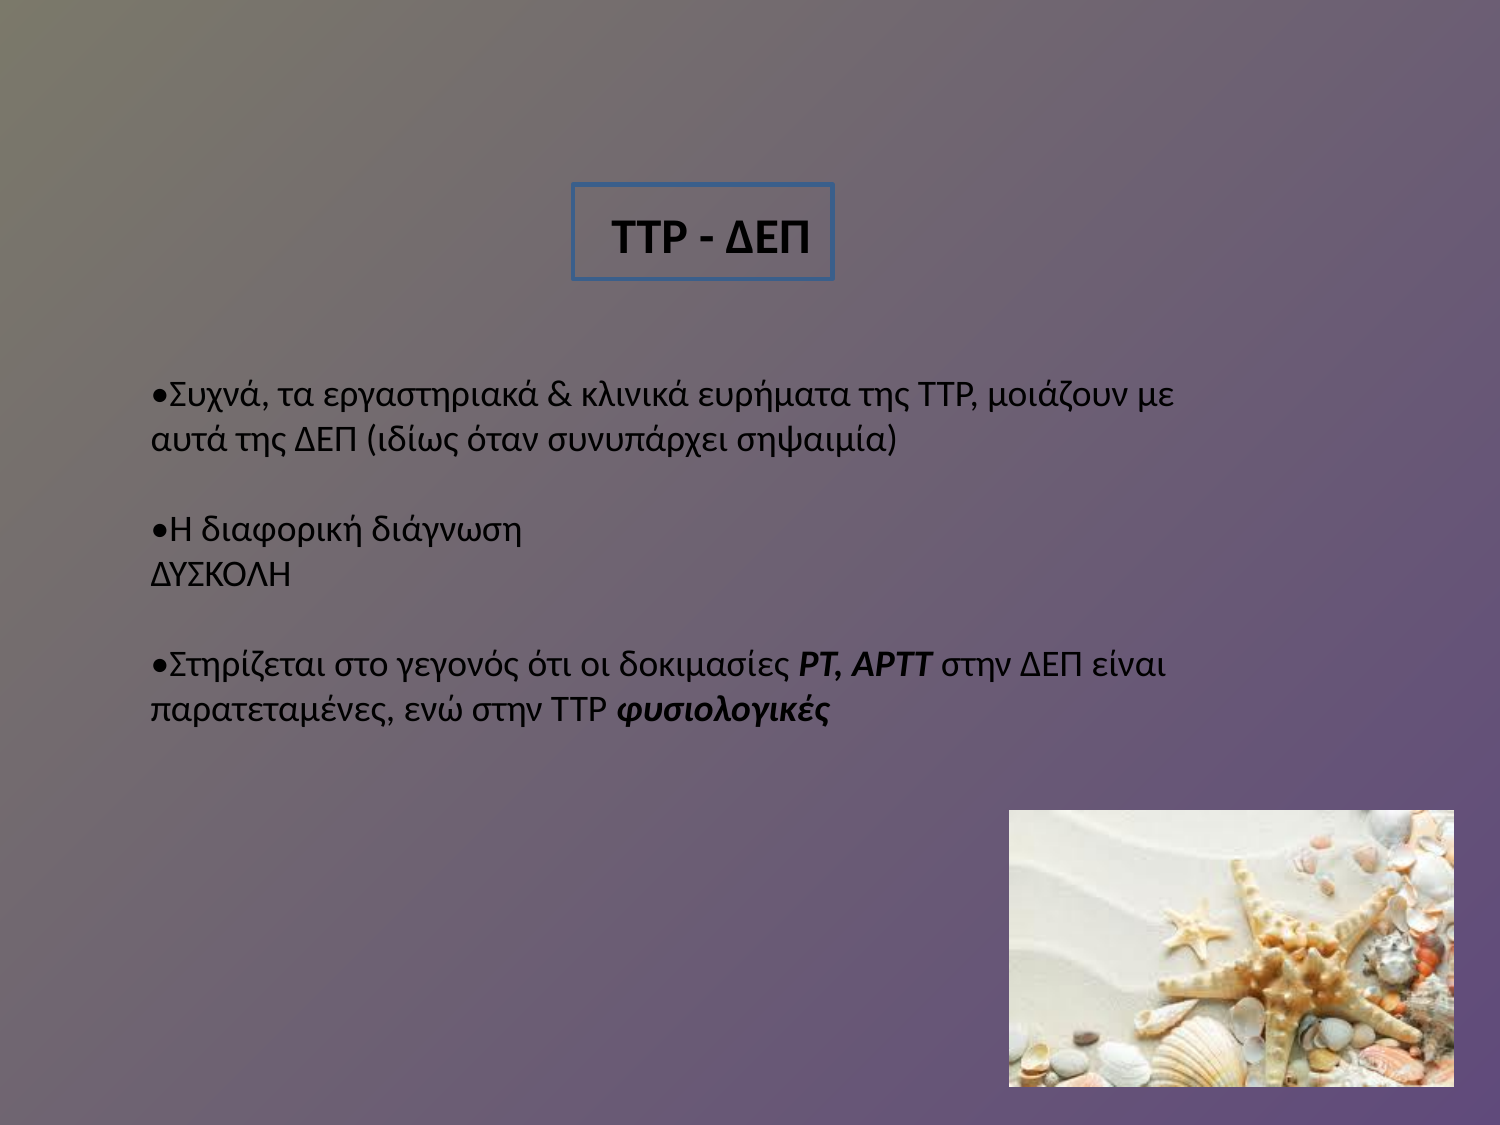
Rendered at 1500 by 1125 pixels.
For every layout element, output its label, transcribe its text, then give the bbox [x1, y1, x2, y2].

text_box •Συχνά, τα εργαστηριακά & κλινικά ευρήματα της TTP, μοιάζουν με αυτά της ΔΕΠ (ιδίως όταν συνυπάρχει σηψαιμία) •Η διαφορική διάγνωση ΔΥΣΚΟΛΗ •Στηρίζεται στο γεγονός ότι οι δοκιμασίες PT, APTT στην ΔΕΠ είναι παρατεταμένες, ενώ στην TTP φυσιολογικές [135, 361, 1196, 737]
picture [1009, 810, 1454, 1088]
text_box [571, 182, 835, 281]
